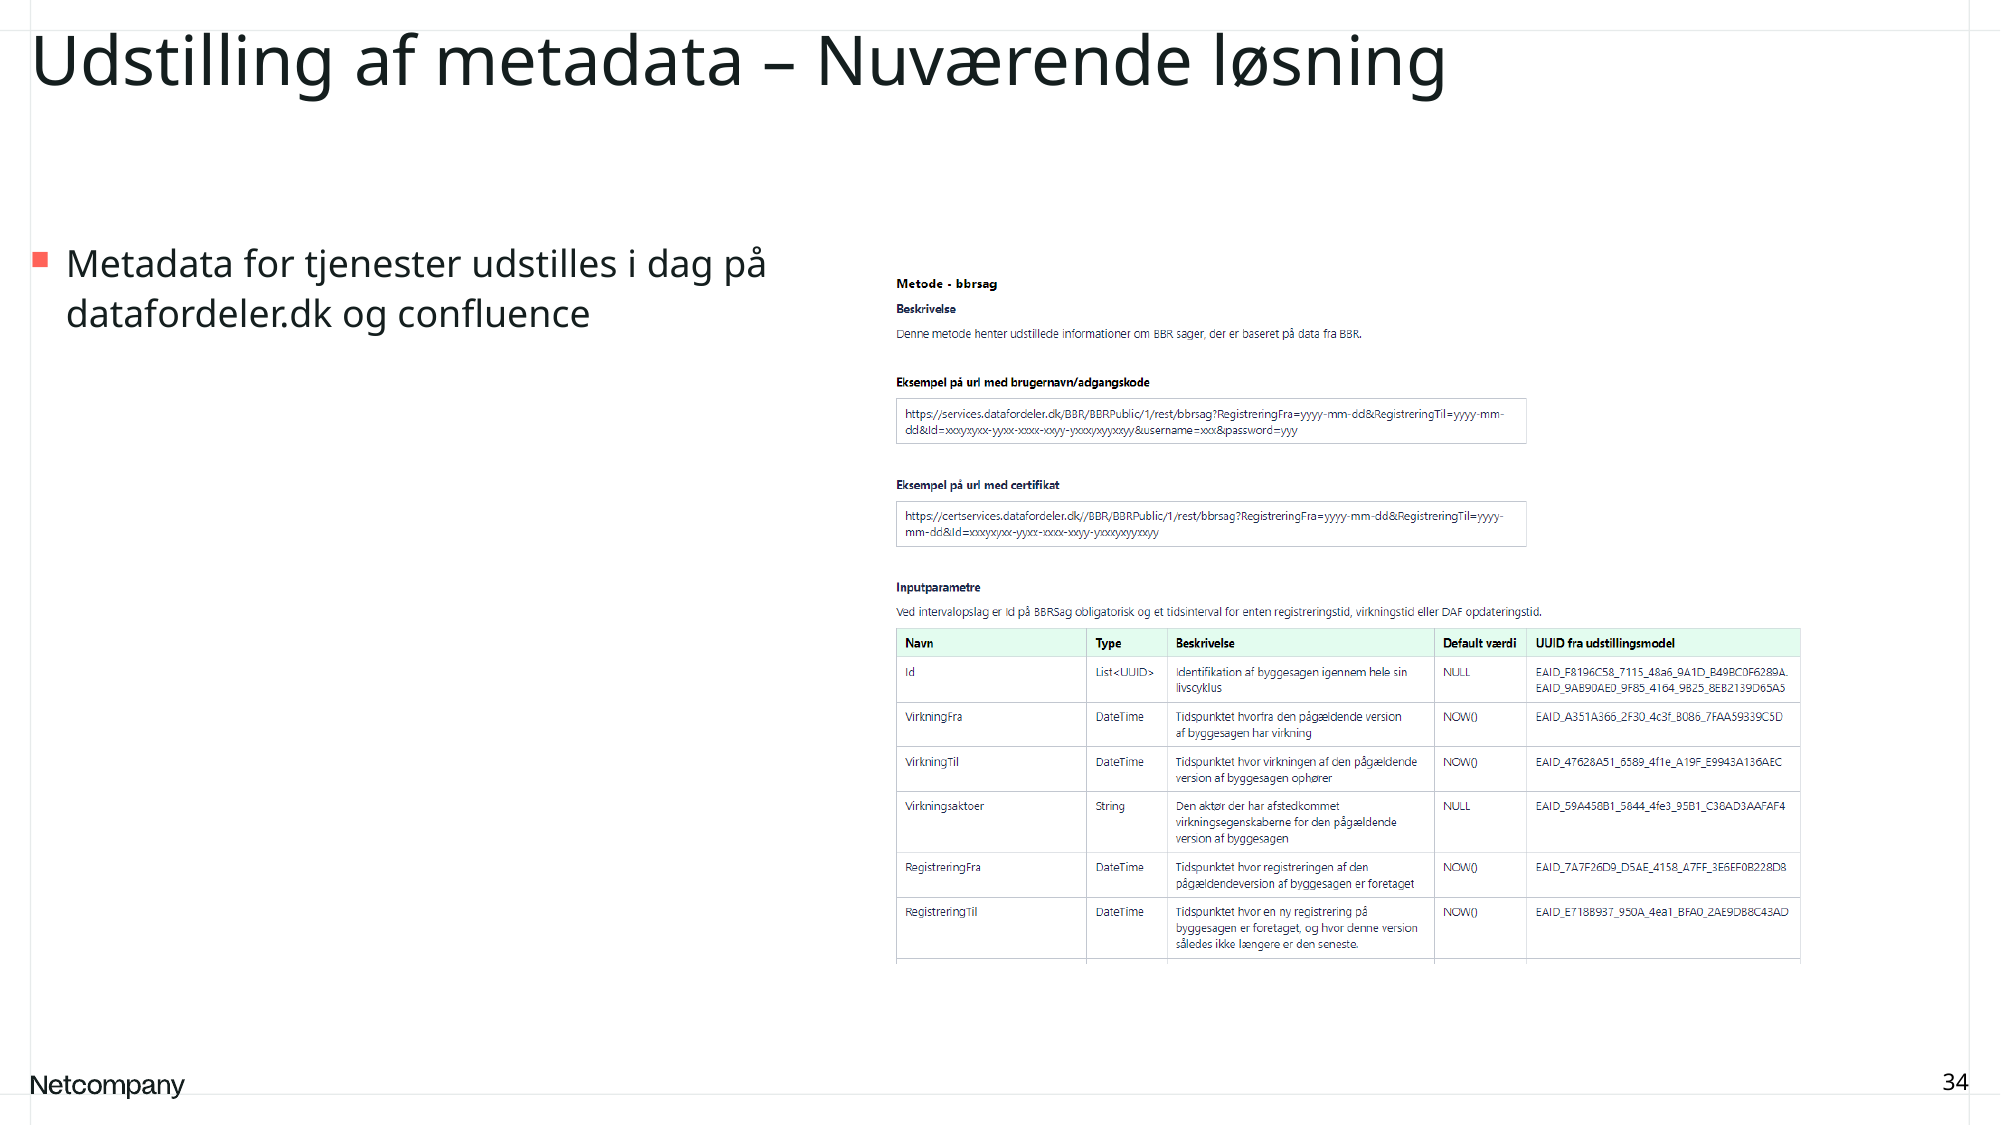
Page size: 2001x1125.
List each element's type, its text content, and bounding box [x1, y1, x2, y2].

title Udstilling af metadata – Nuværende løsning [30, 30, 1970, 186]
picture [875, 256, 1810, 964]
slide_number 34 [1524, 1062, 1970, 1095]
list Metadata for tjenester udstilles i dag på datafordeler.dk og confluence [30, 235, 876, 985]
